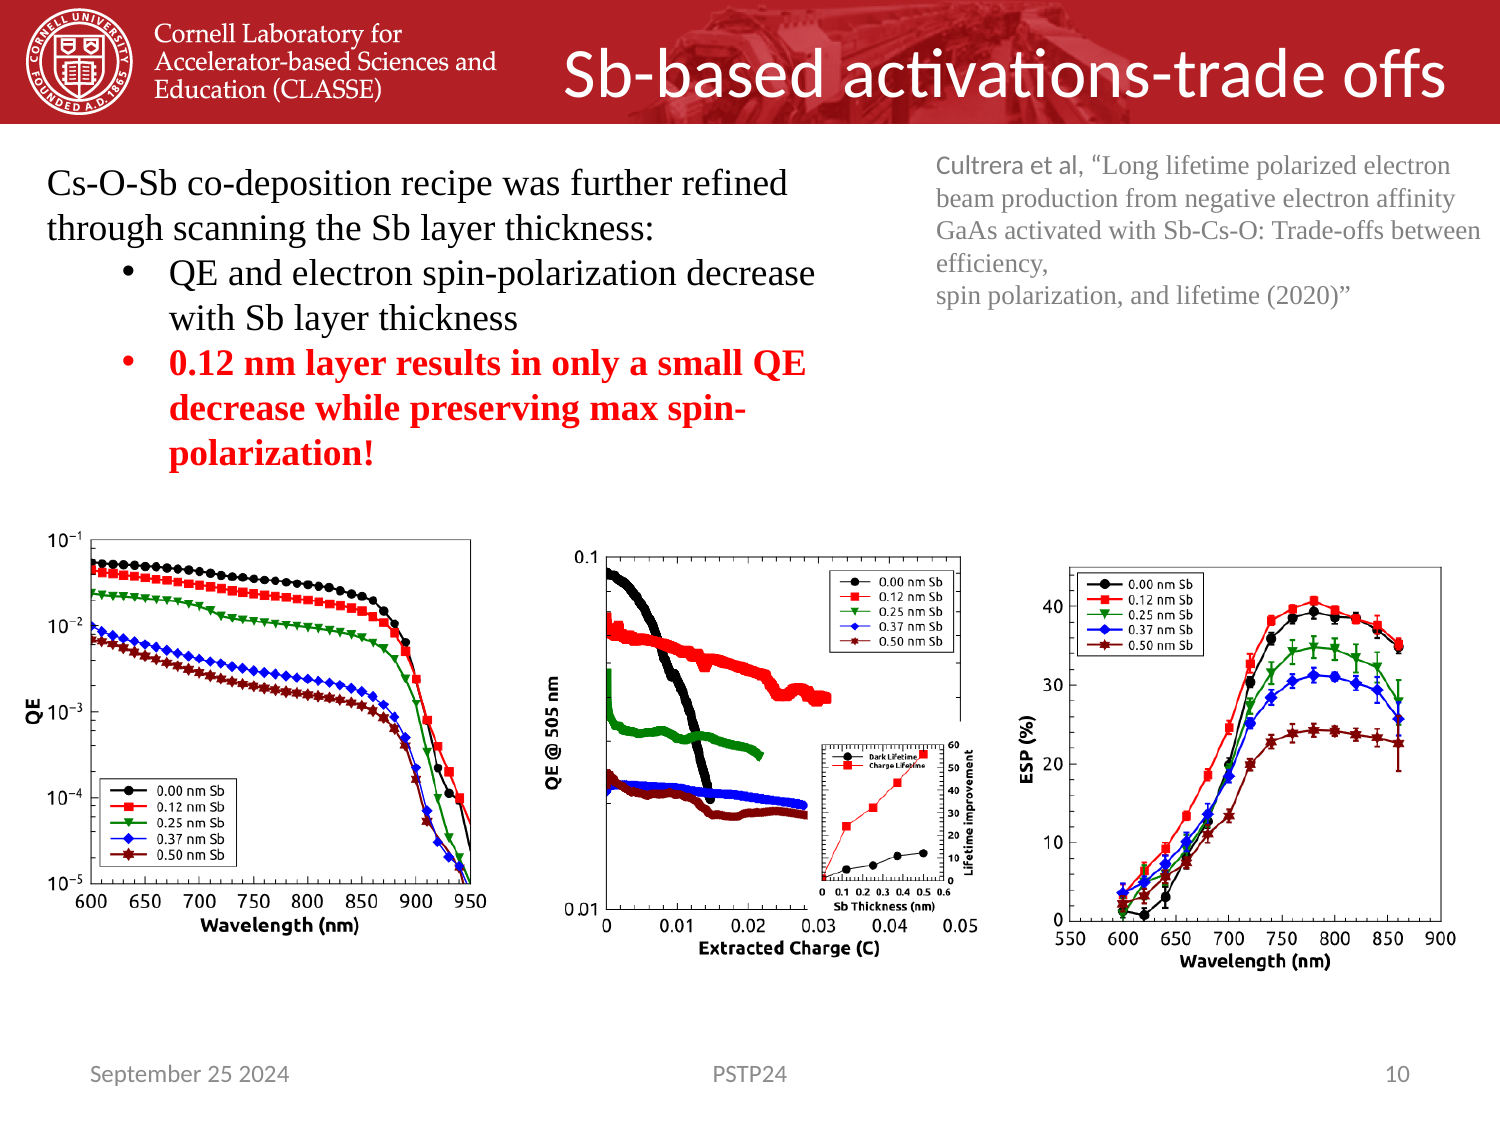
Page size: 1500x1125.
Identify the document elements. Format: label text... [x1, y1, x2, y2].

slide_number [75, 1042, 425, 1103]
picture [0, 0, 1500, 143]
picture [0, 519, 1481, 985]
text_box Cultrera et al, “Long lifetime polarized electron beam production from negative electron affinity GaAs activated with Sb-Cs-O: Trade-offs between efficiency, spin polarization, and lifetime (2020)” [921, 140, 1500, 318]
text_box Cs-O-Sb co-deposition recipe was further refined through scanning the Sb layer thickness: QE and electron spin-polarization decrease with Sb layer thickness 0.12 nm layer results in only a small QE decrease while preserving max spin-polarization! [32, 150, 899, 481]
title Sb-based activations-trade offs [512, 19, 1500, 147]
slide_number 10 [1074, 1042, 1425, 1103]
footer PSTP24 [512, 1042, 988, 1103]
